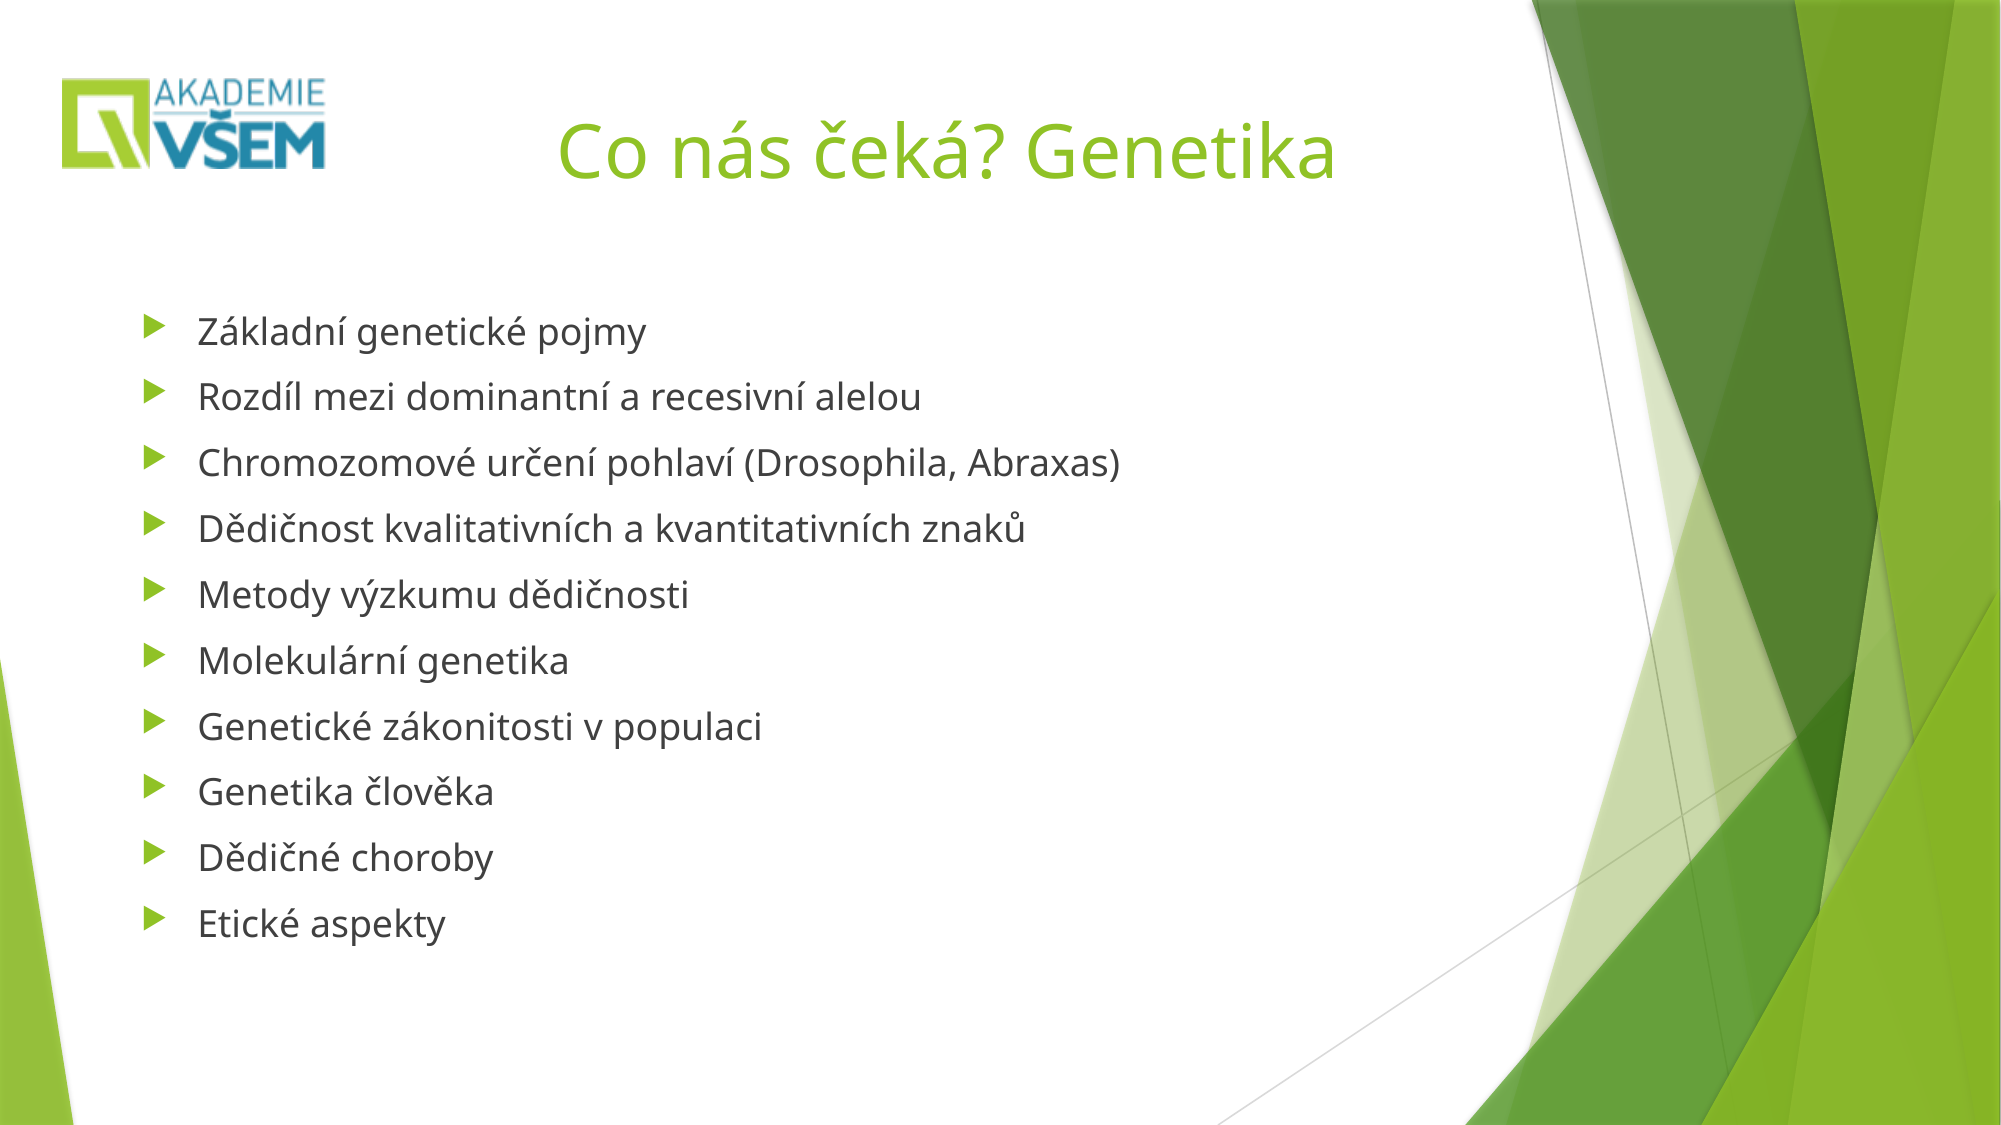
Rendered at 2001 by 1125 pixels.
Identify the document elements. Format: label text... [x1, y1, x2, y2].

picture [62, 74, 328, 170]
title Co nás čeká? Genetika [541, 95, 1953, 313]
list Základní genetické pojmy Rozdíl mezi dominantní a recesivní alelou Chromozomové určení pohlaví (Drosophila, Abraxas) Dědičnost kvalitativních a kvantitativních znaků Metody výzkumu dědičnosti Molekulární genetika Genetické zákonitosti v populaci Genetika člověka Dědičné choroby Etické aspekty [126, 299, 1537, 1047]
